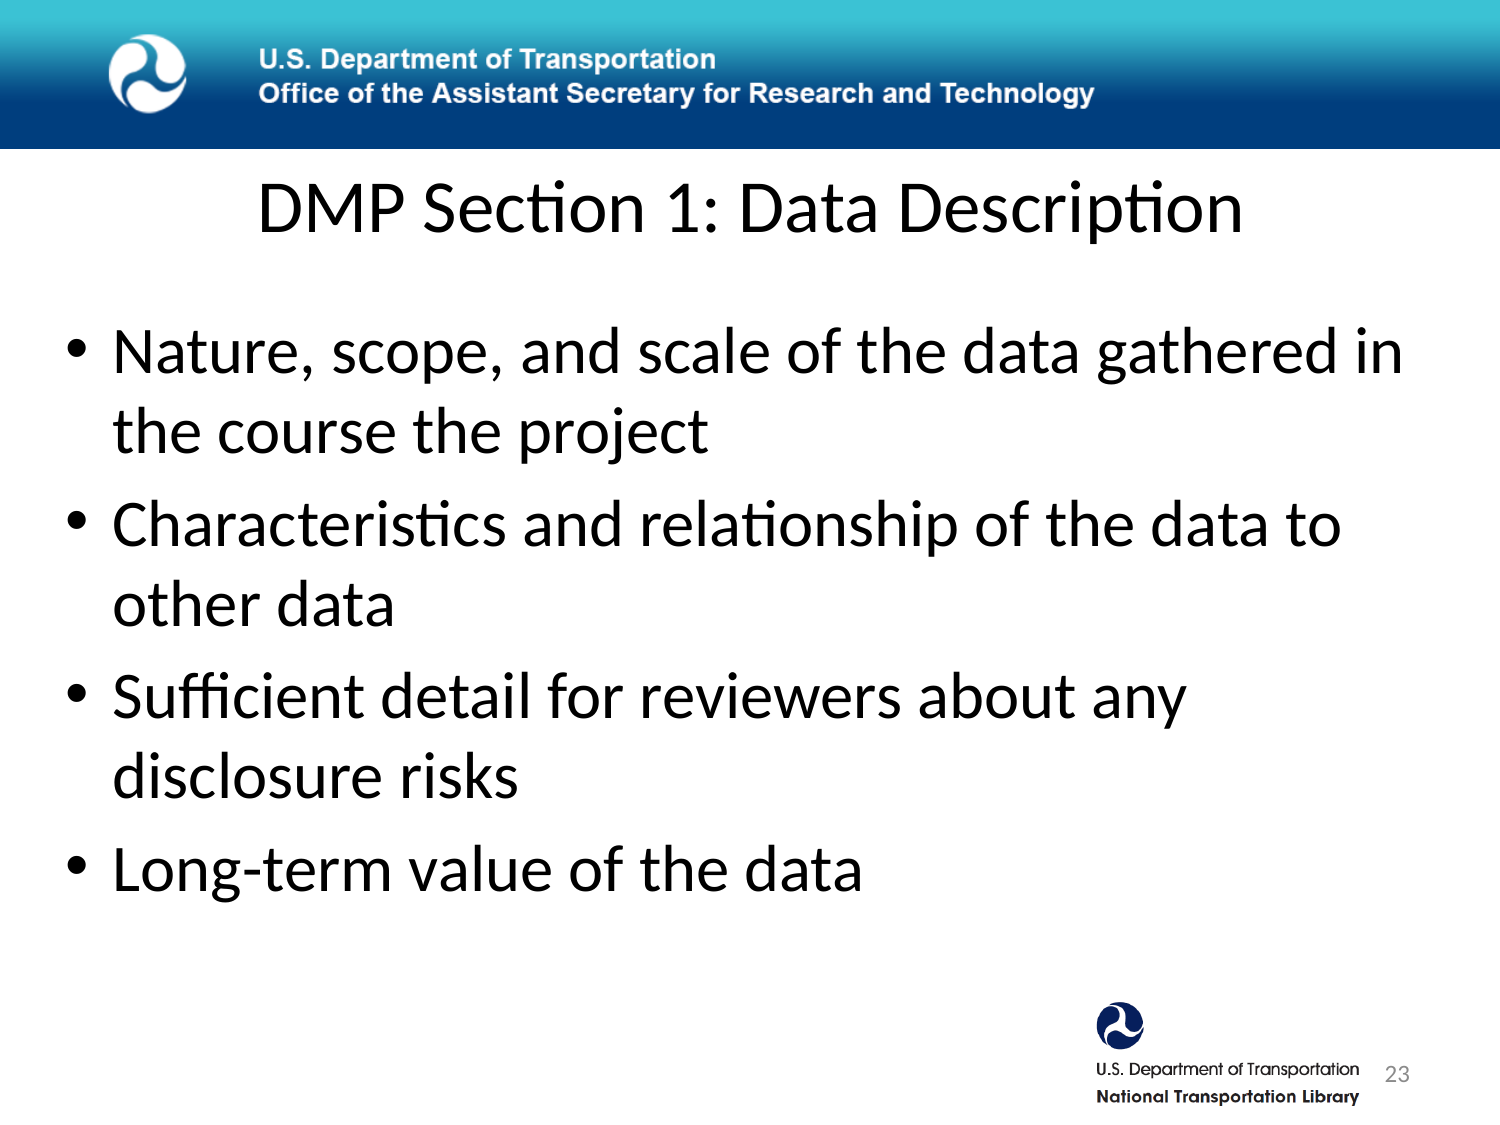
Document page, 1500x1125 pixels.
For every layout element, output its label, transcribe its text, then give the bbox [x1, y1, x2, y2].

title DMP Section 1: Data Description [8, 149, 1494, 279]
picture [0, 0, 1500, 149]
text_box 23 [1074, 1042, 1425, 1103]
picture [1093, 999, 1363, 1042]
text_box Nature, scope, and scale of the data gathered in the course the project Characteristics and relationship of the data to other data Sufficient detail for reviewers about any disclosure risks Long-term value of the data [50, 299, 1480, 912]
picture [1093, 1103, 1363, 1109]
